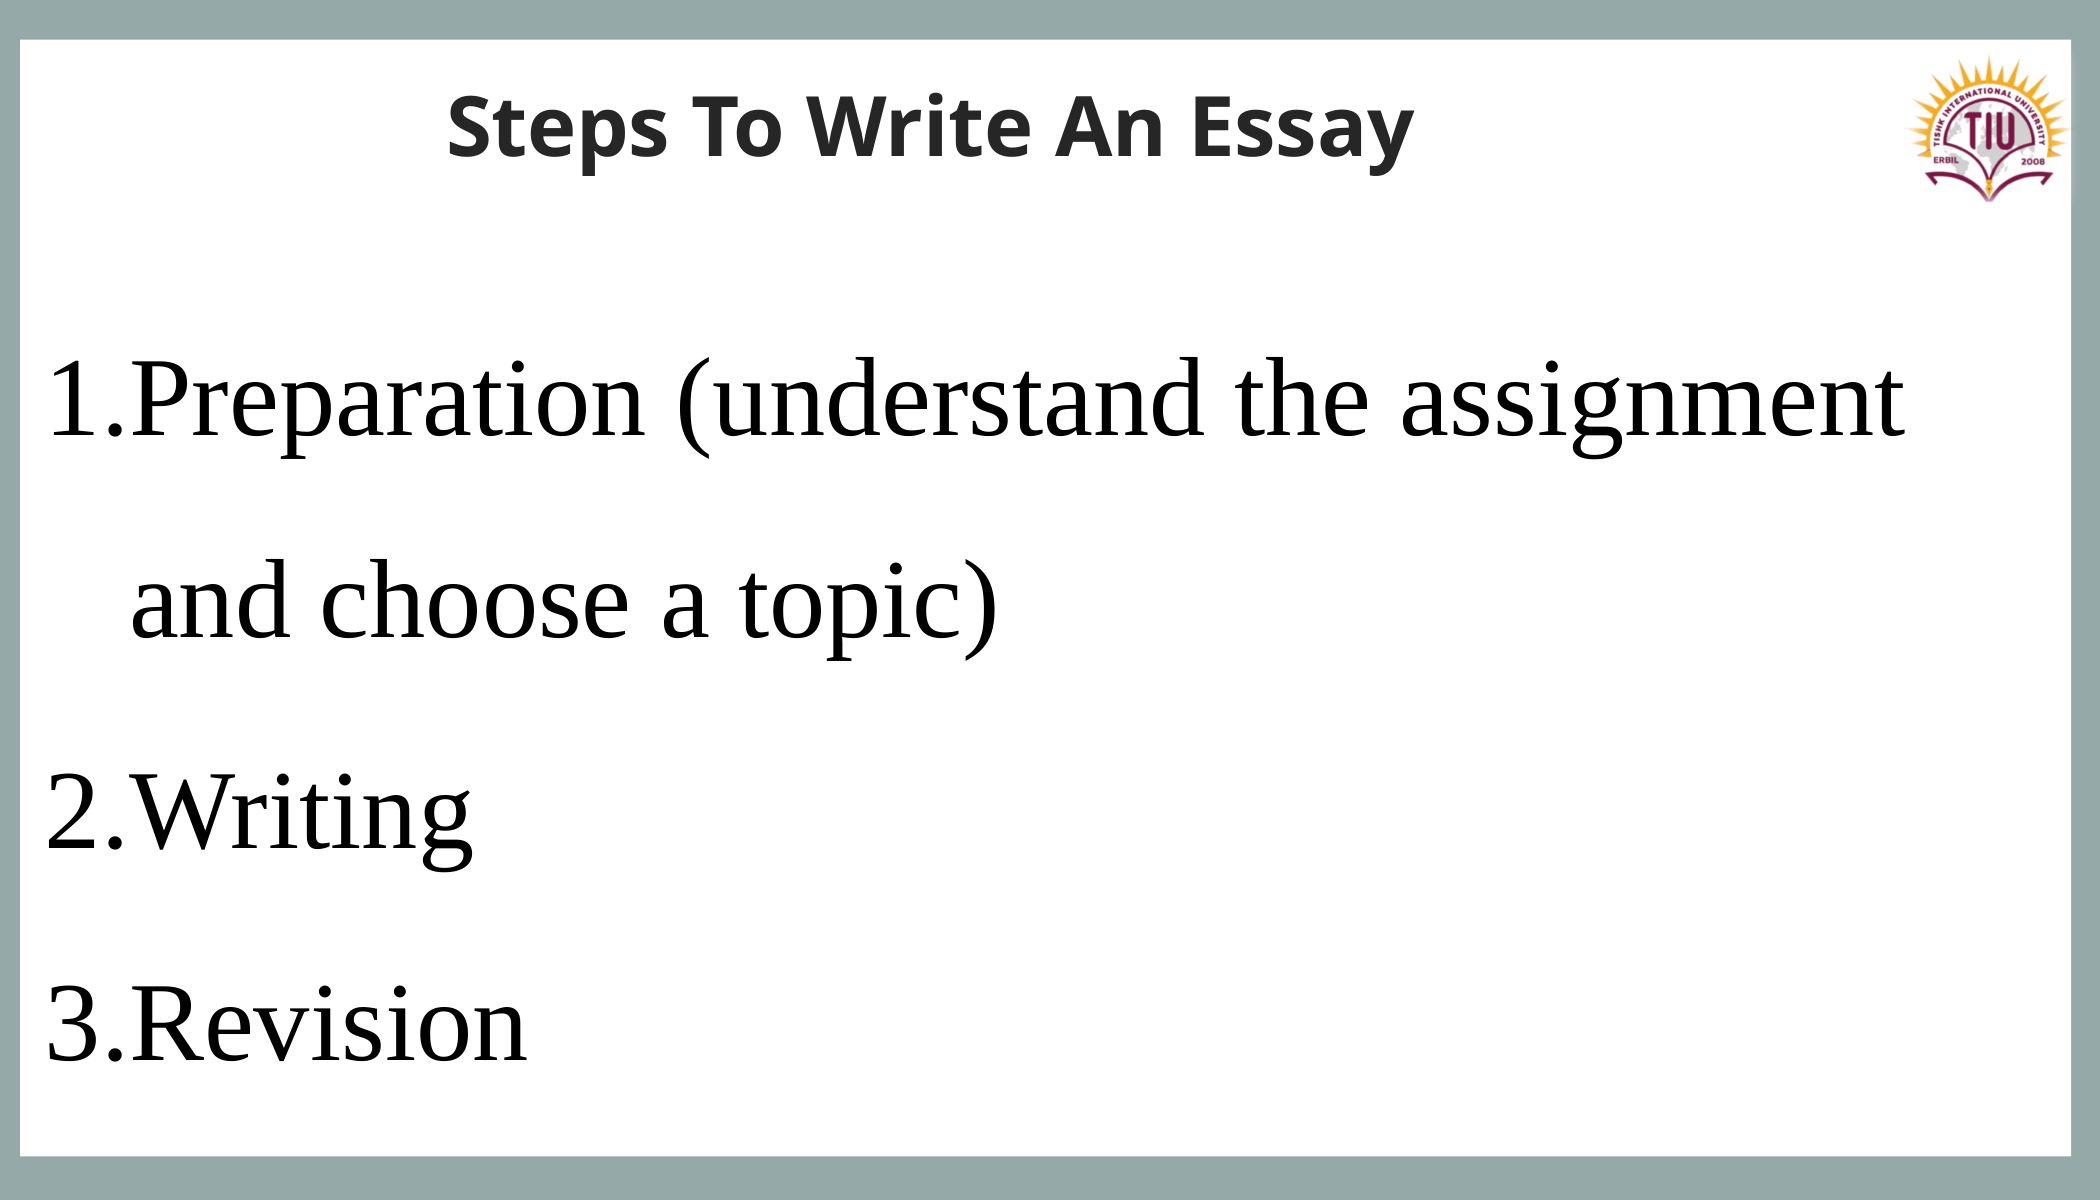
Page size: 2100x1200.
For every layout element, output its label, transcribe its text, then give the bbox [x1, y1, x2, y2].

text_box [20, 39, 2072, 1157]
text_box Preparation (understand the assignment and choose a topic) Writing Revision [42, 247, 2094, 1083]
text_box [0, 0, 2100, 1200]
text_box Steps To Write An Essay [411, 70, 1470, 173]
picture [1897, 37, 2081, 218]
